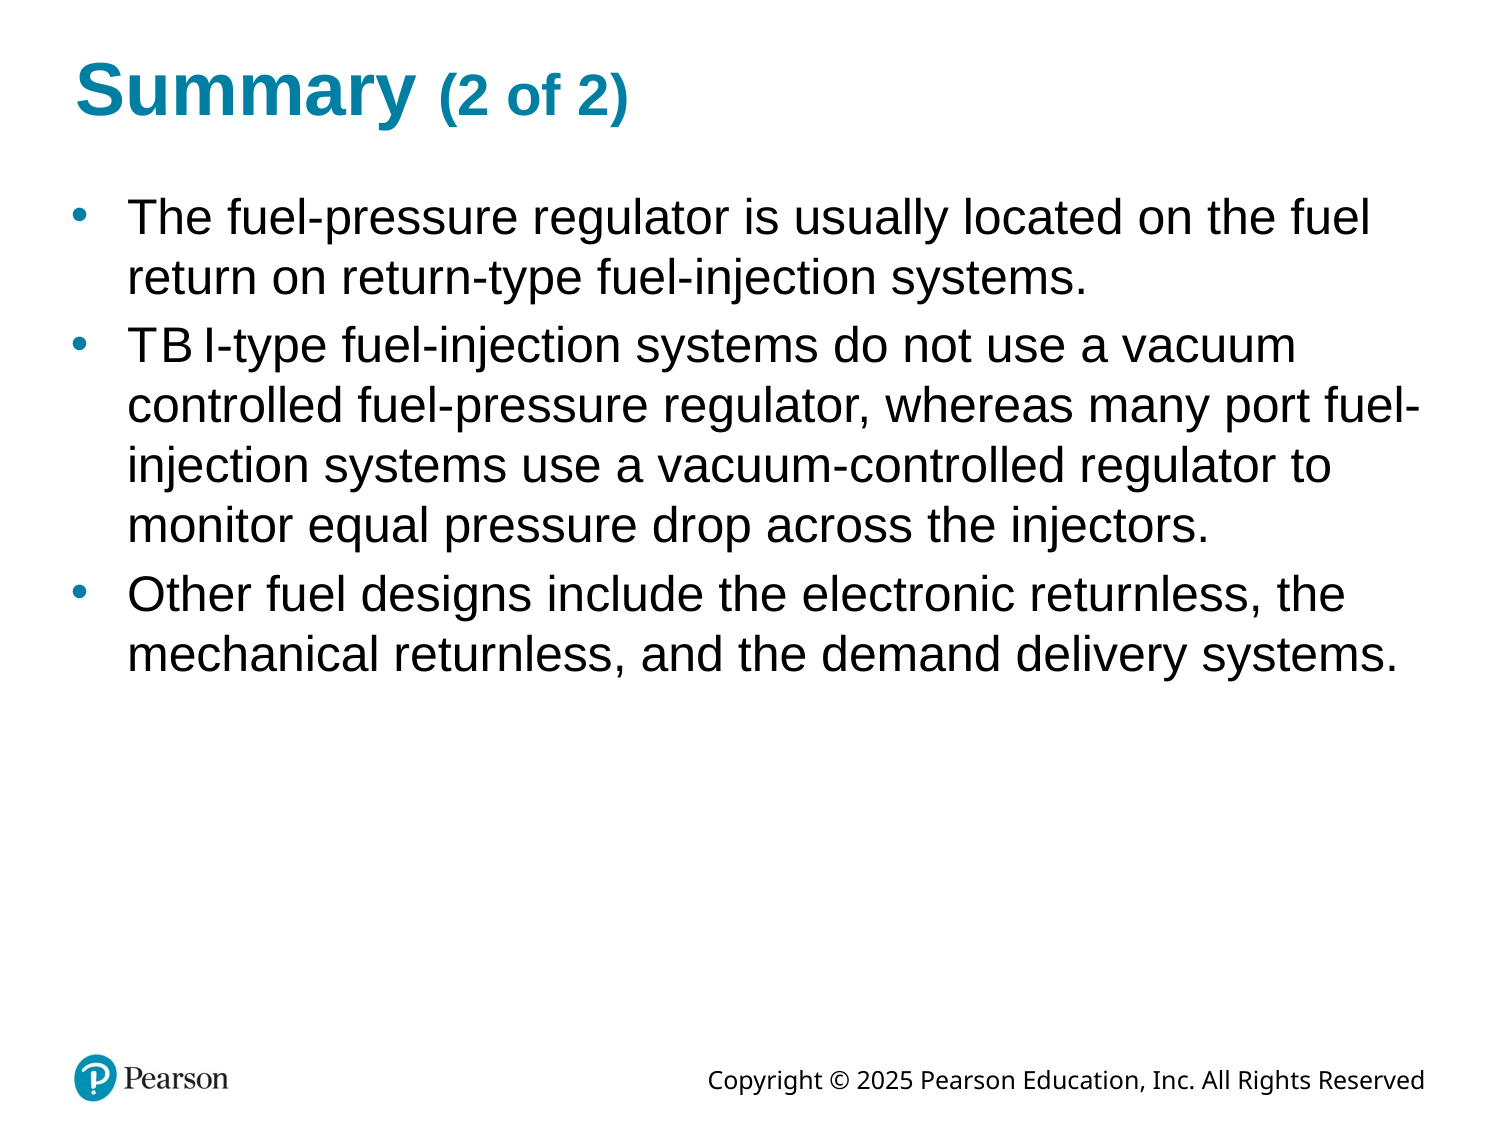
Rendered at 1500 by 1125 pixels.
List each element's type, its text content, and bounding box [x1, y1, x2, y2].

list The fuel-pressure regulator is usually located on the fuel return on return-type fuel-injection systems. T B I-type fuel-injection systems do not use a vacuum controlled fuel-pressure regulator, whereas many port fuel-injection systems use a vacuum-controlled regulator to monitor equal pressure drop across the injectors. Other fuel designs include the electronic returnless, the mechanical returnless, and the demand delivery systems. [70, 111, 1430, 755]
title Summary (2 of 2) [75, 0, 1430, 111]
picture [73, 1053, 229, 1104]
